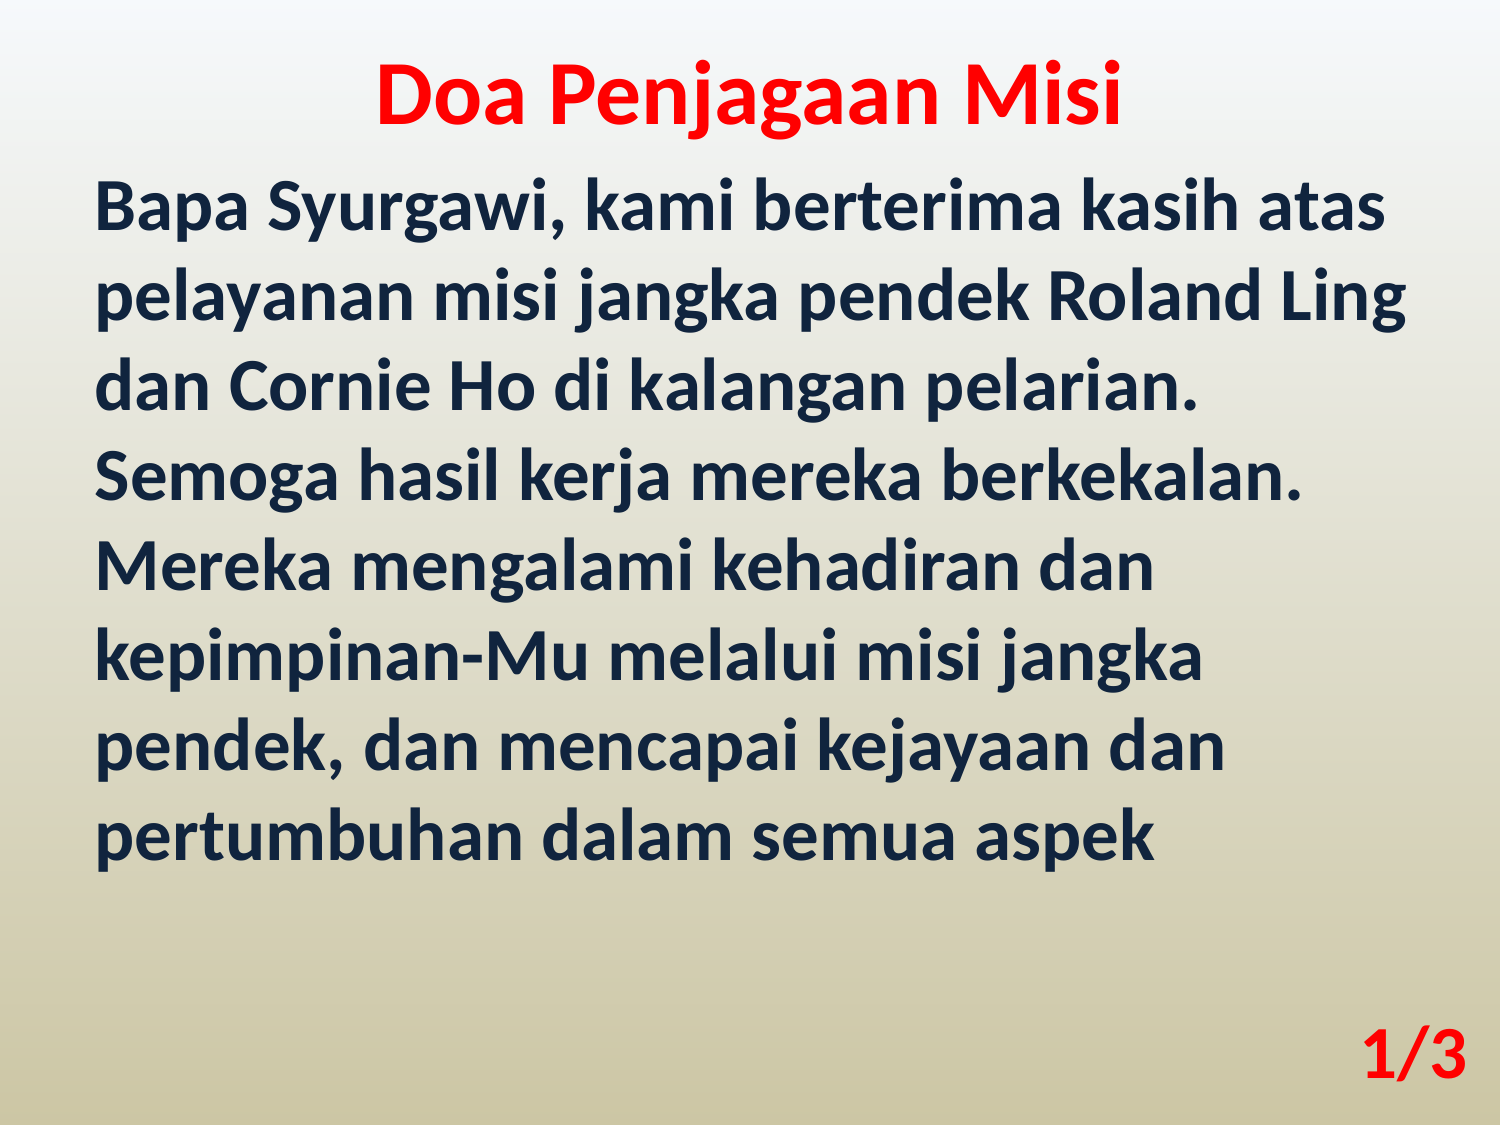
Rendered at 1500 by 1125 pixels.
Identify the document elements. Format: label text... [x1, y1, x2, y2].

list Bapa Syurgawi, kami berterima kasih atas pelayanan misi jangka pendek Roland Ling dan Cornie Ho di kalangan pelarian. Semoga hasil kerja mereka berkekalan. Mereka mengalami kehadiran dan kepimpinan-Mu melalui misi jangka pendek, dan mencapai kejayaan dan pertumbuhan dalam semua aspek [79, 151, 1428, 1050]
text_box Doa Penjagaan Misi [0, 25, 1500, 151]
text_box 1/3 [1344, 996, 1500, 1102]
